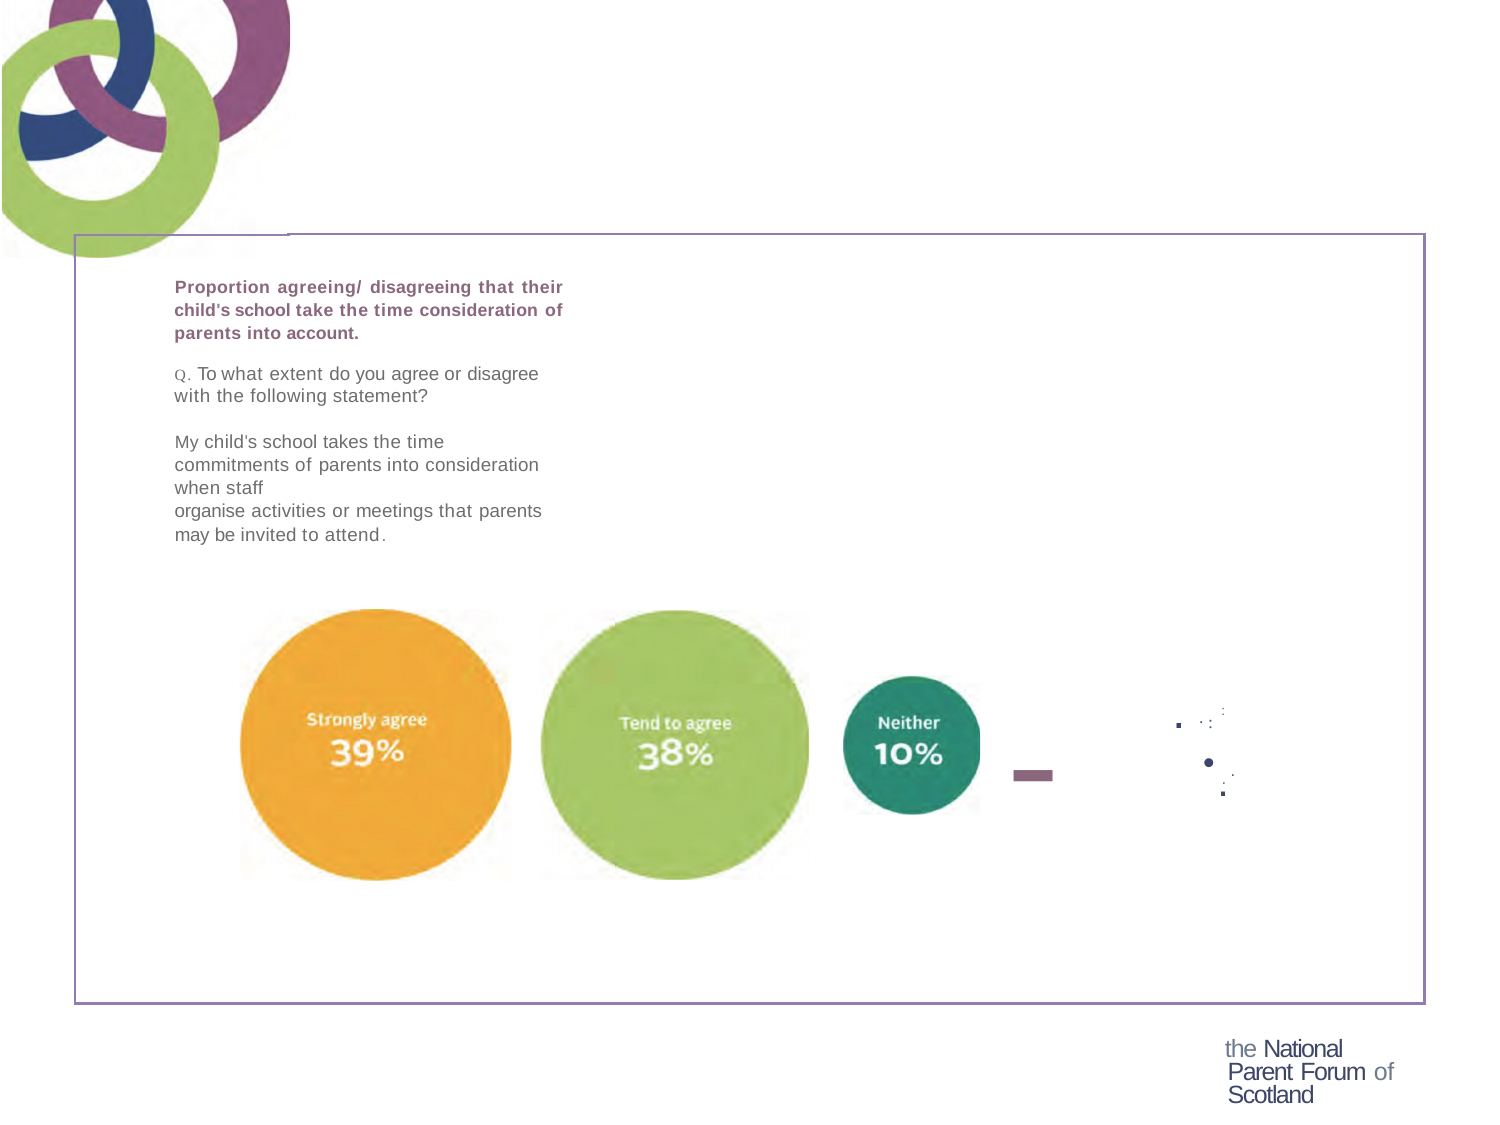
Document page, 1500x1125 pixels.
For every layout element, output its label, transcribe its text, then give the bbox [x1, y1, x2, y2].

text_box - [1006, 661, 1143, 843]
text_box . ·: : . . [1170, 696, 1238, 755]
text_box Proportion agreeing/ disagreeing that their child's school take the time consideration of parents into account. Q. To what extent do you agree or disagree with the following statement? My child's school takes the time commitments of parents into consideration when staff organise activities or meetings that parents may be invited to attend. [172, 274, 584, 524]
text_box [540, 610, 809, 880]
text_box . [1200, 719, 1235, 784]
text_box the National Parent Forum of Scotland [1223, 1039, 1413, 1088]
text_box [239, 609, 512, 882]
picture [1, 0, 291, 258]
text_box [843, 675, 981, 815]
